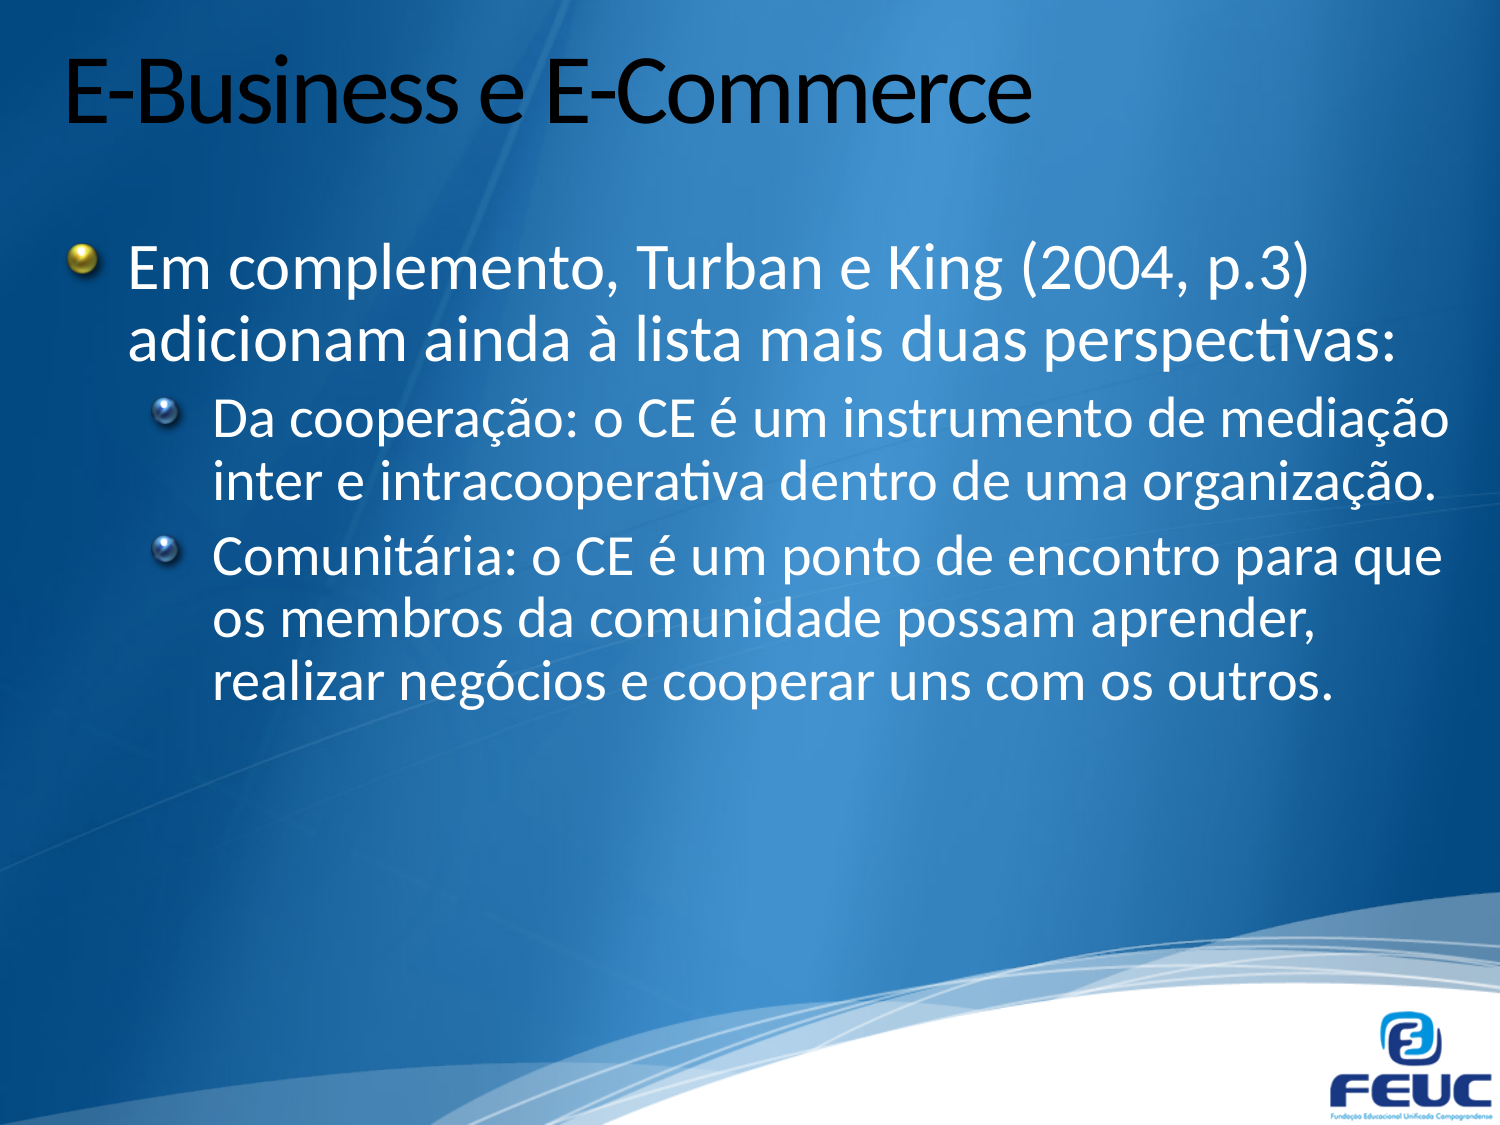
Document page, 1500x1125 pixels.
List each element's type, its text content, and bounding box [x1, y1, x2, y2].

title E-Business e E-Commerce [62, 37, 1438, 147]
picture [0, 0, 1500, 1125]
list Em complemento, Turban e King (2004, p.3) adicionam ainda à lista mais duas perspectivas: Da cooperação: o CE é um instrumento de mediação inter e intracooperativa dentro de uma organização. Comunitária: o CE é um ponto de encontro para que os membros da comunidade possam aprender, realizar negócios e cooperar uns com os outros. [62, 231, 1471, 724]
